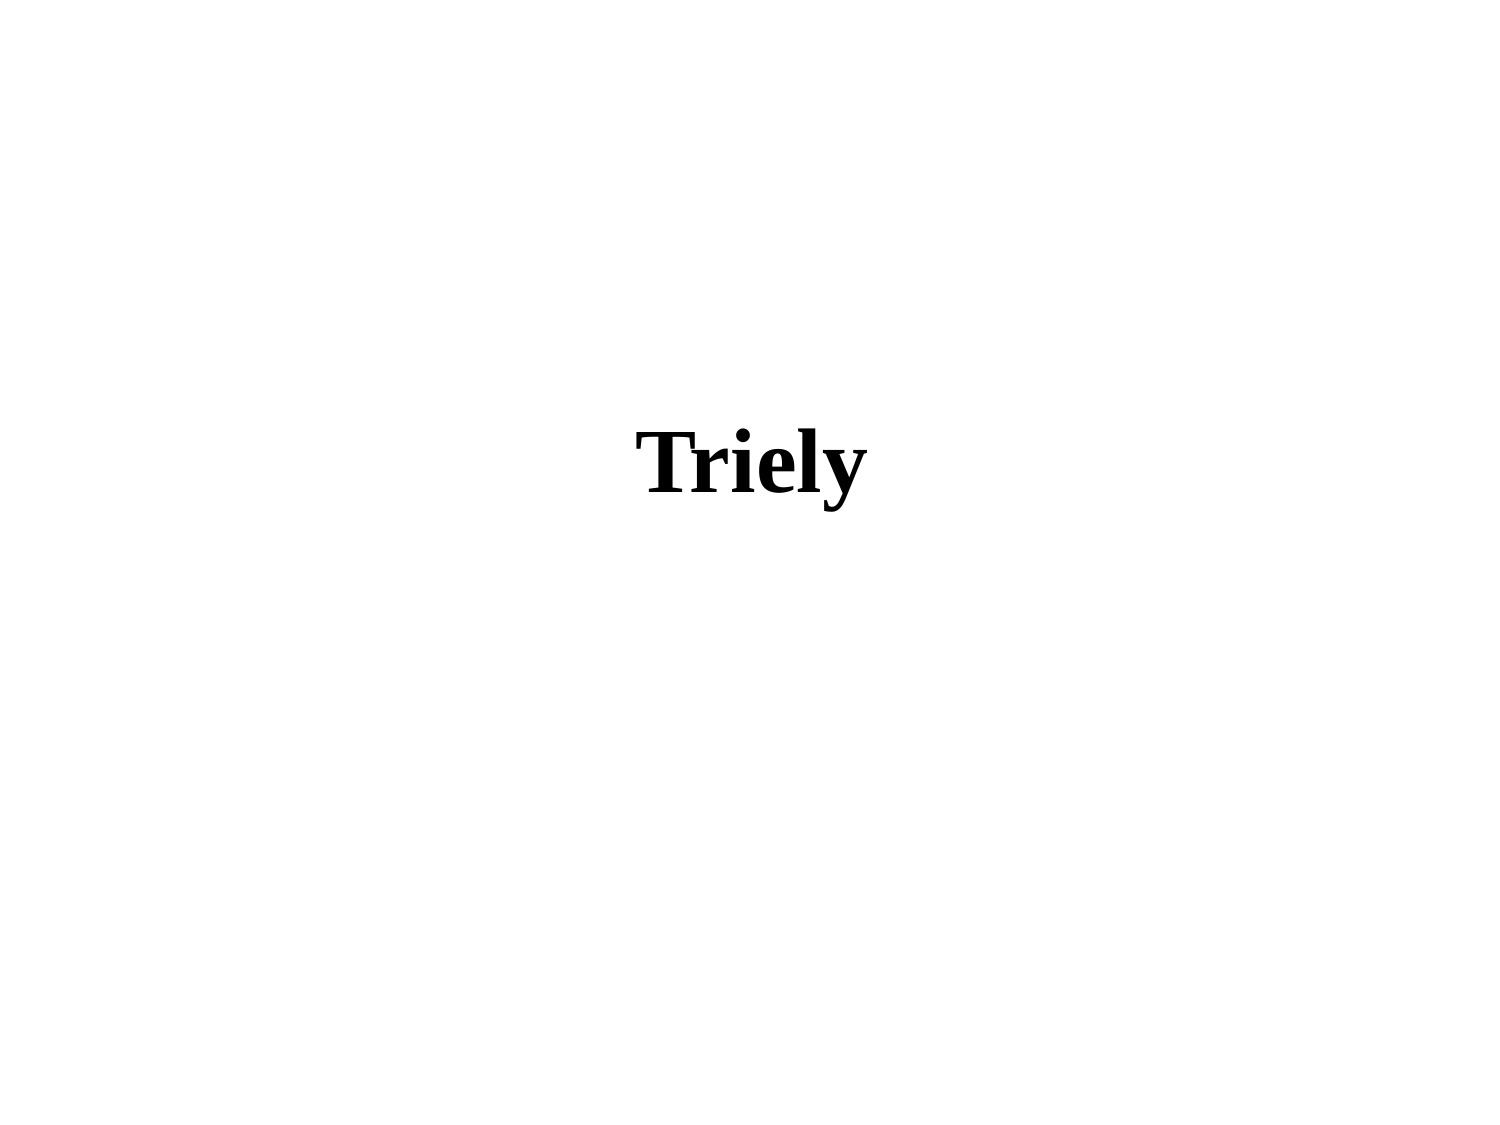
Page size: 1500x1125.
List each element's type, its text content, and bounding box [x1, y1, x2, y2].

text_box Triely [87, 362, 1438, 550]
